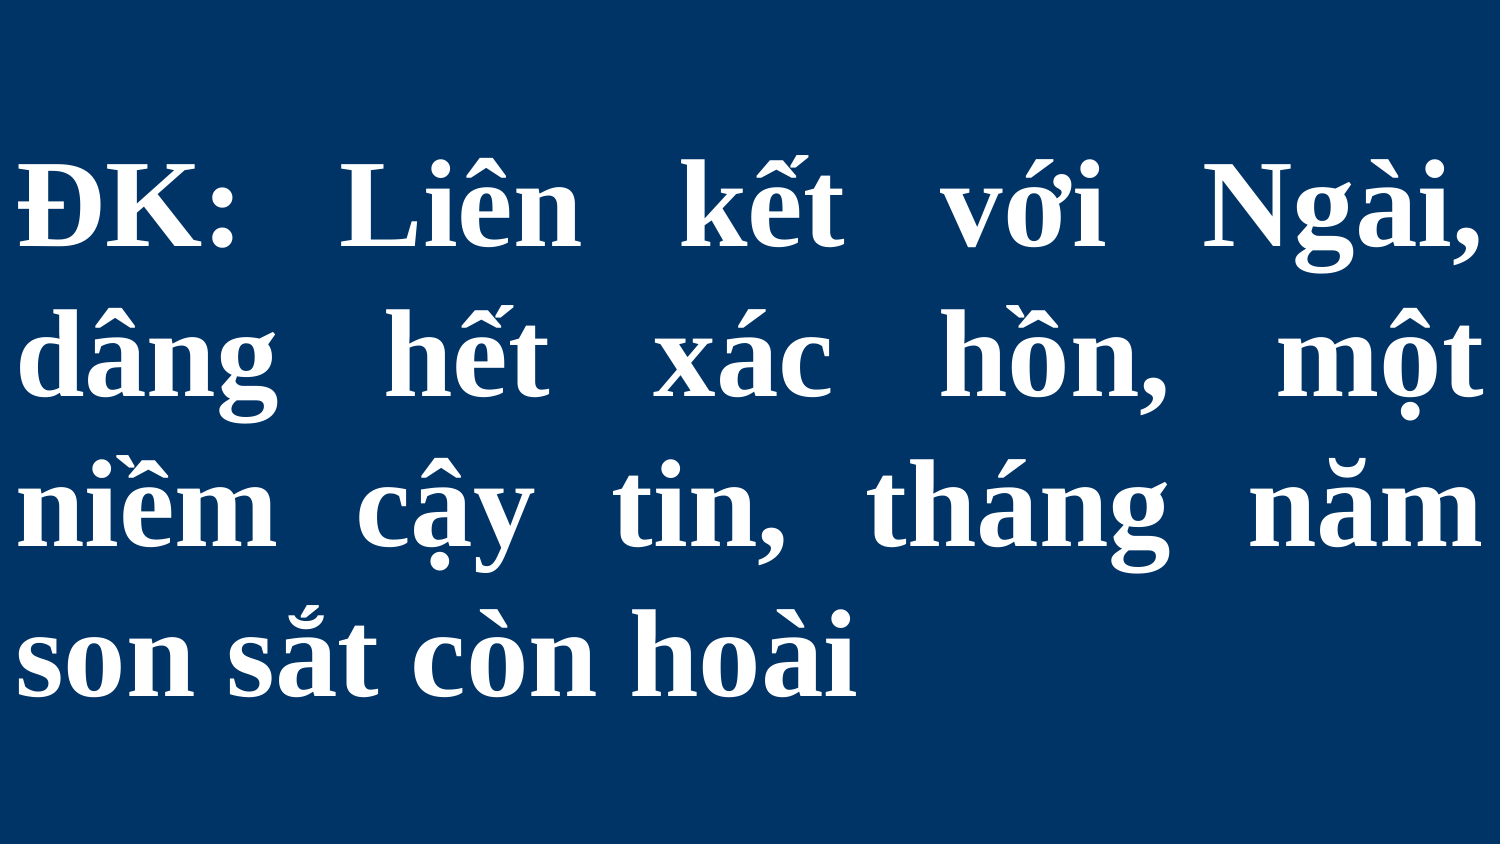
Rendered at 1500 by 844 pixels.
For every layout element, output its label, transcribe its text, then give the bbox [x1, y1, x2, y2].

title ĐK: Liên kết với Ngài, dâng hết xác hồn, một niềm cậy tin, tháng năm son sắt còn hoài [0, 0, 1500, 844]
